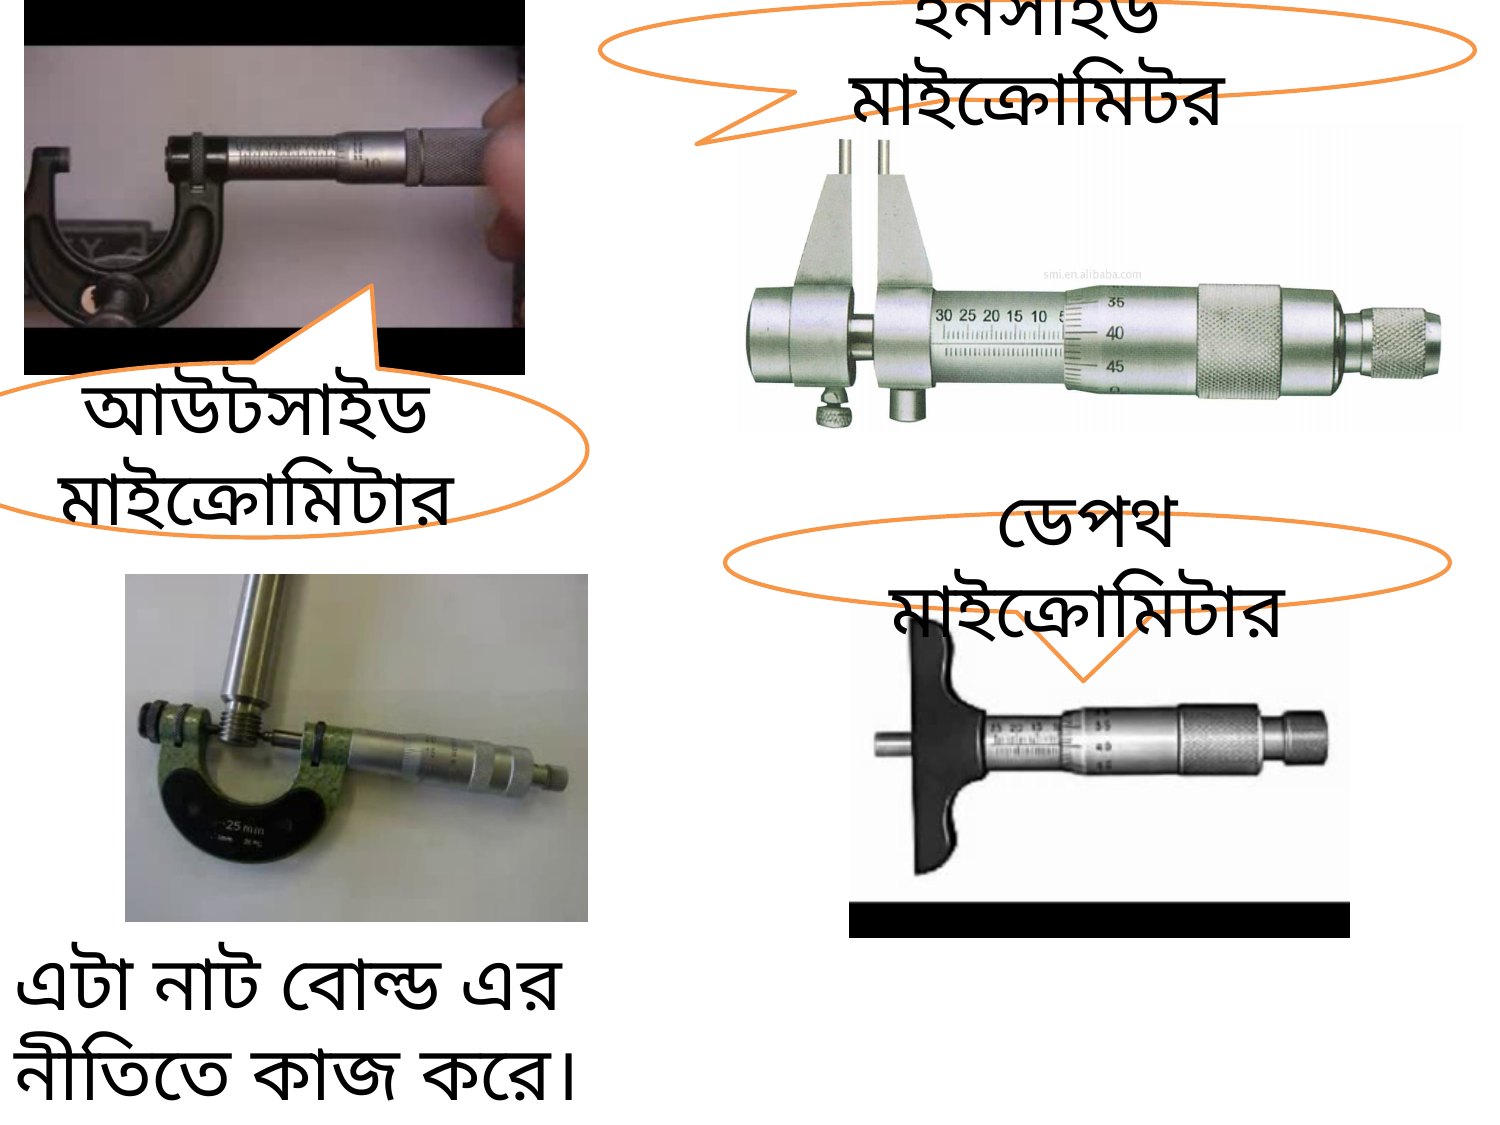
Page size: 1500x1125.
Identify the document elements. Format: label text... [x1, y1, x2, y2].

picture [849, 562, 1351, 938]
picture [24, 0, 526, 376]
picture [737, 124, 1463, 434]
text_box আউটসাইড মাইক্রোমিটার [0, 383, 590, 540]
text_box ইনসাইড মাইক্রোমিটর [597, 0, 1477, 147]
text_box এটা নাট বোল্ড এর নীতিতে কাজ করে। [0, 928, 813, 1123]
text_box ডেপথ মাইক্রোমিটার [722, 510, 1453, 602]
picture [124, 574, 588, 923]
